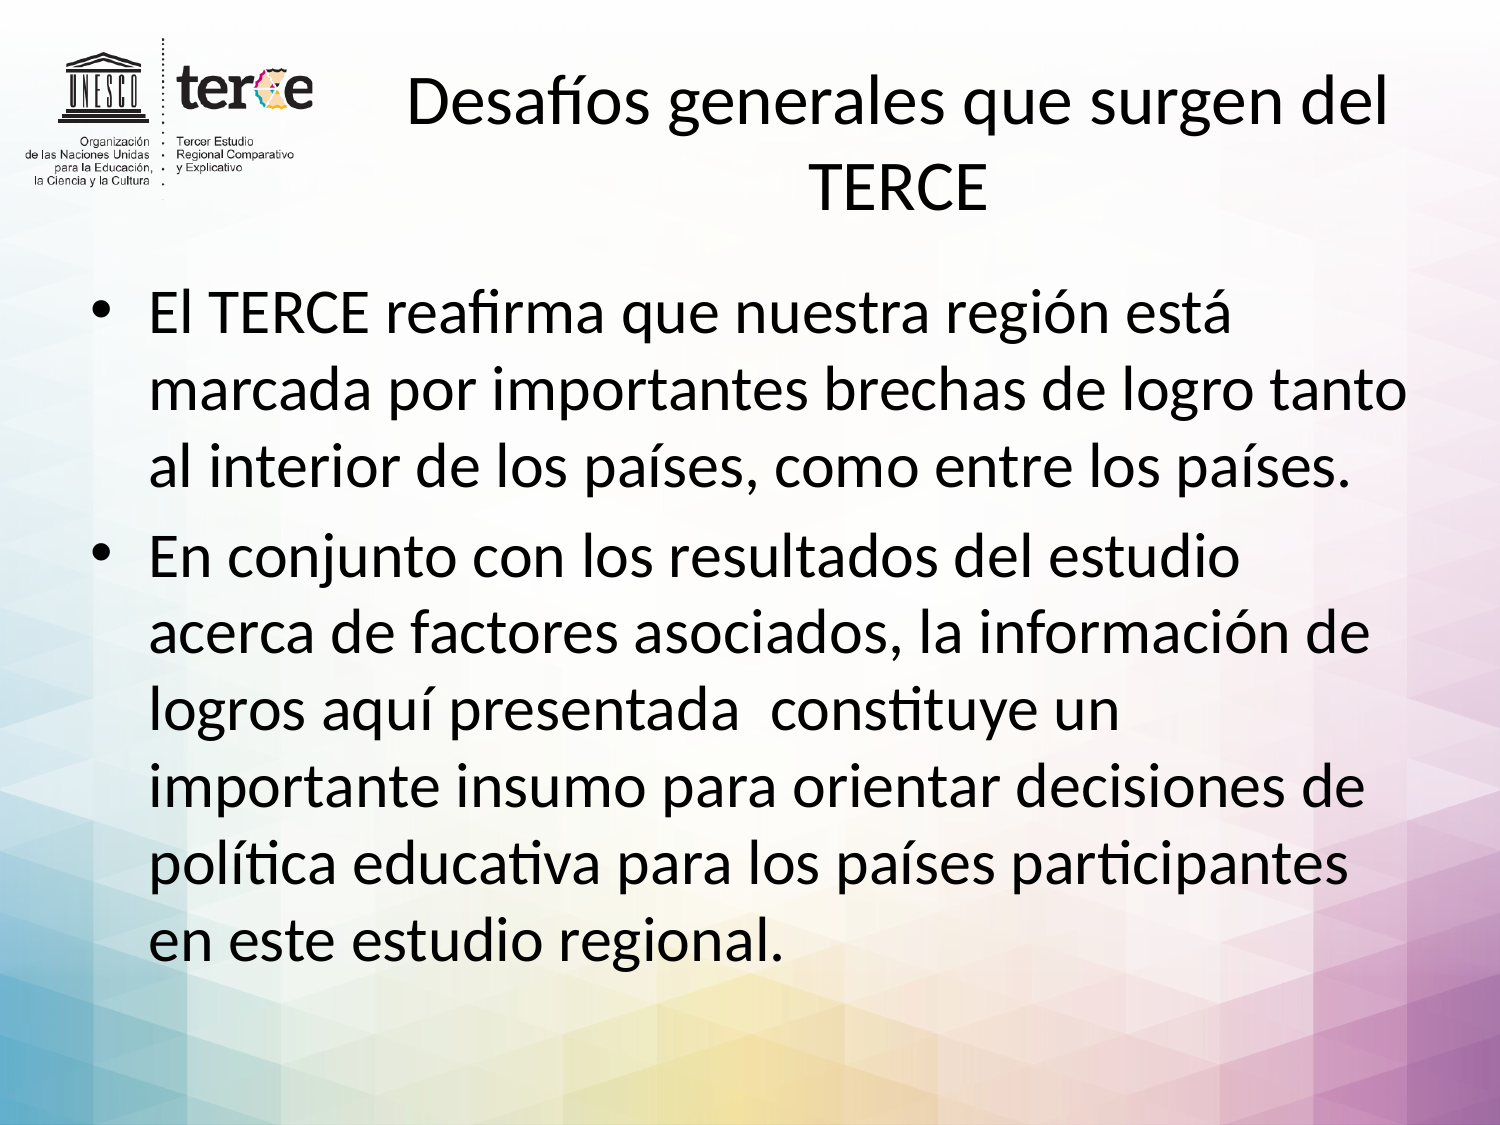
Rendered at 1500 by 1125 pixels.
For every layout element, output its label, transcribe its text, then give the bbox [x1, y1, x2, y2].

title Desafíos generales que surgen del TERCE [372, 45, 1425, 233]
picture [0, 0, 1500, 1125]
list El TERCE reafirma que nuestra región está marcada por importantes brechas de logro tanto al interior de los países, como entre los países. En conjunto con los resultados del estudio acerca de factores asociados, la información de logros aquí presentada constituye un importante insumo para orientar decisiones de política educativa para los países participantes en este estudio regional. [75, 262, 1425, 1005]
